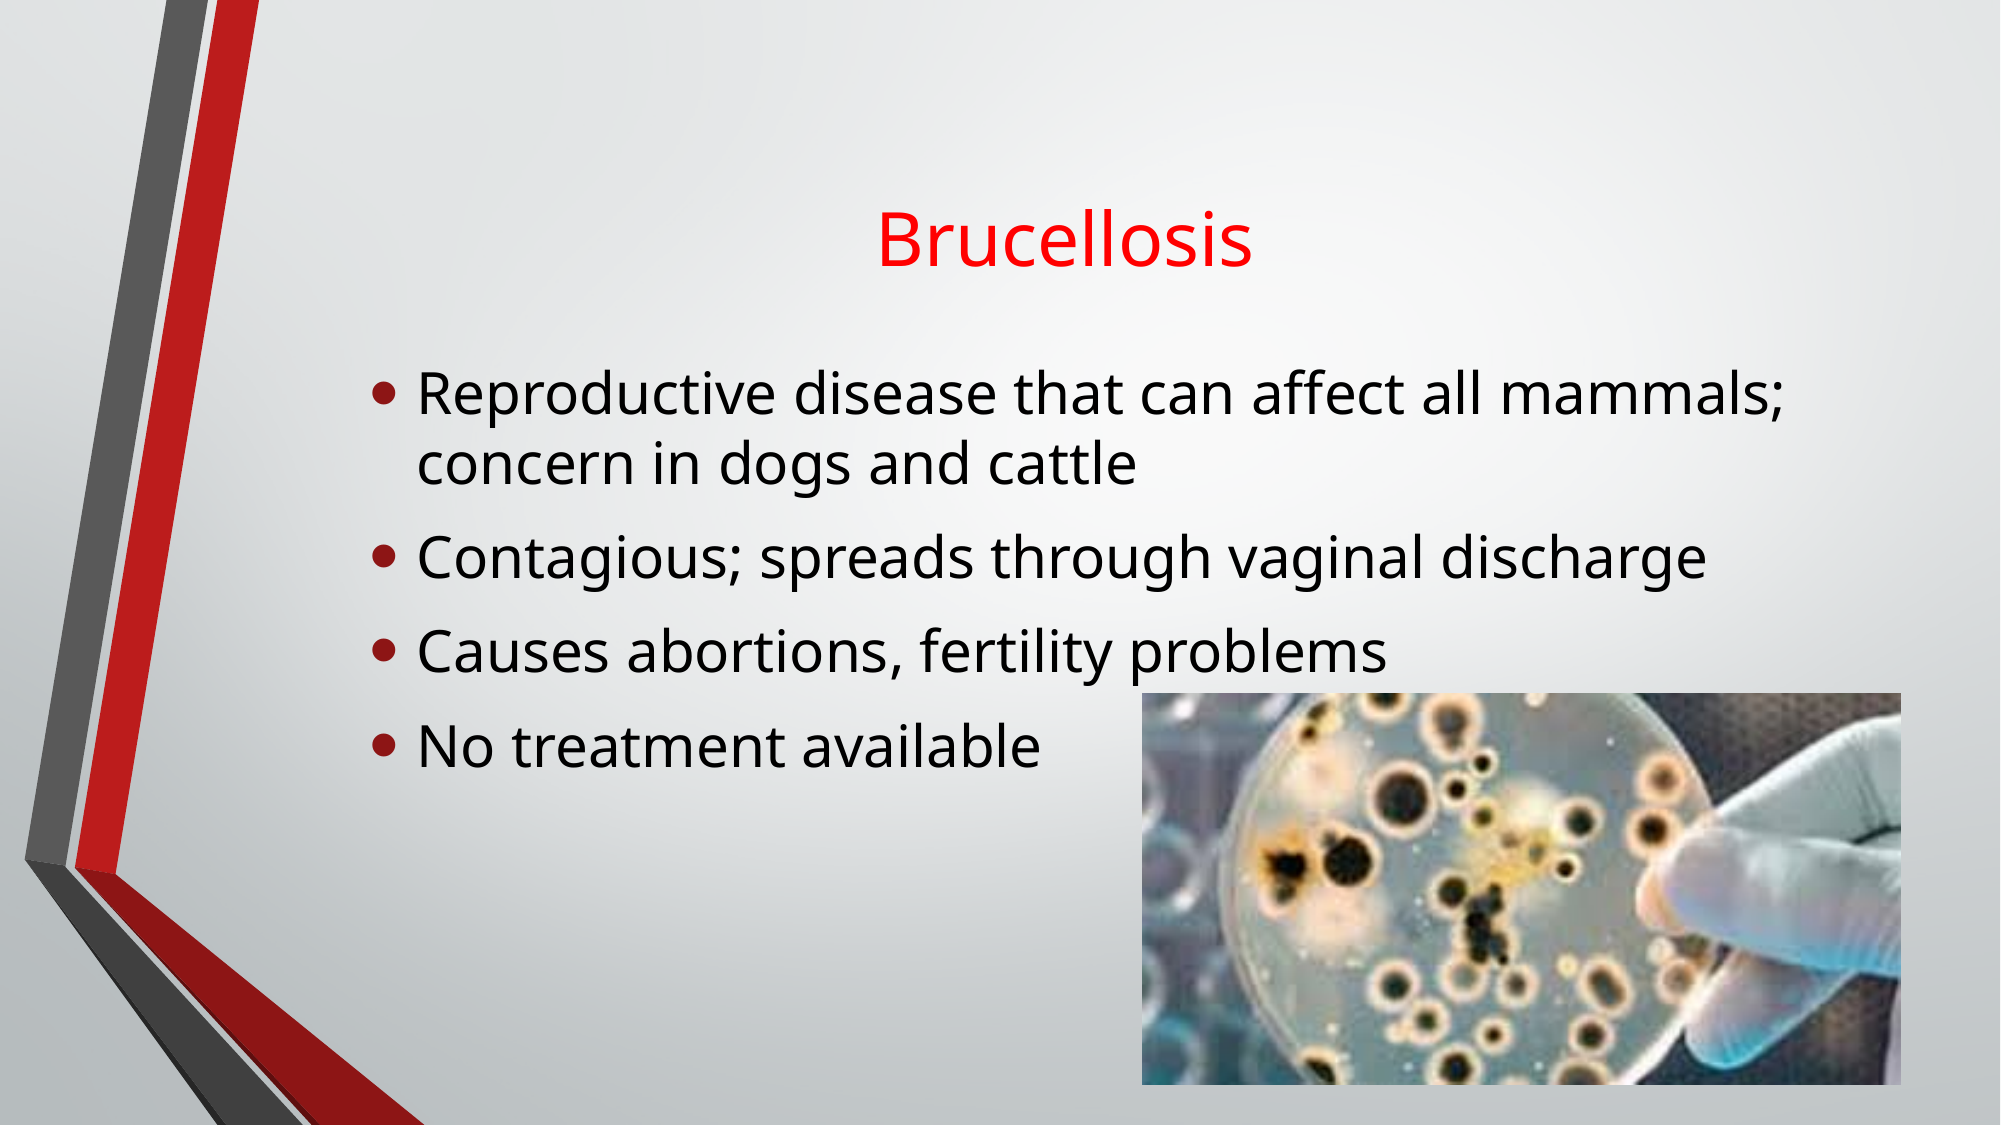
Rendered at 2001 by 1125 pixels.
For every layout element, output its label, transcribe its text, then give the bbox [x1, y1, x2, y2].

list Reproductive disease that can affect all mammals; concern in dogs and cattle Contagious; spreads through vaginal discharge Causes abortions, fertility problems No treatment available [204, 349, 1849, 862]
title Brucellosis [243, 112, 1887, 400]
picture [1142, 693, 1901, 1085]
